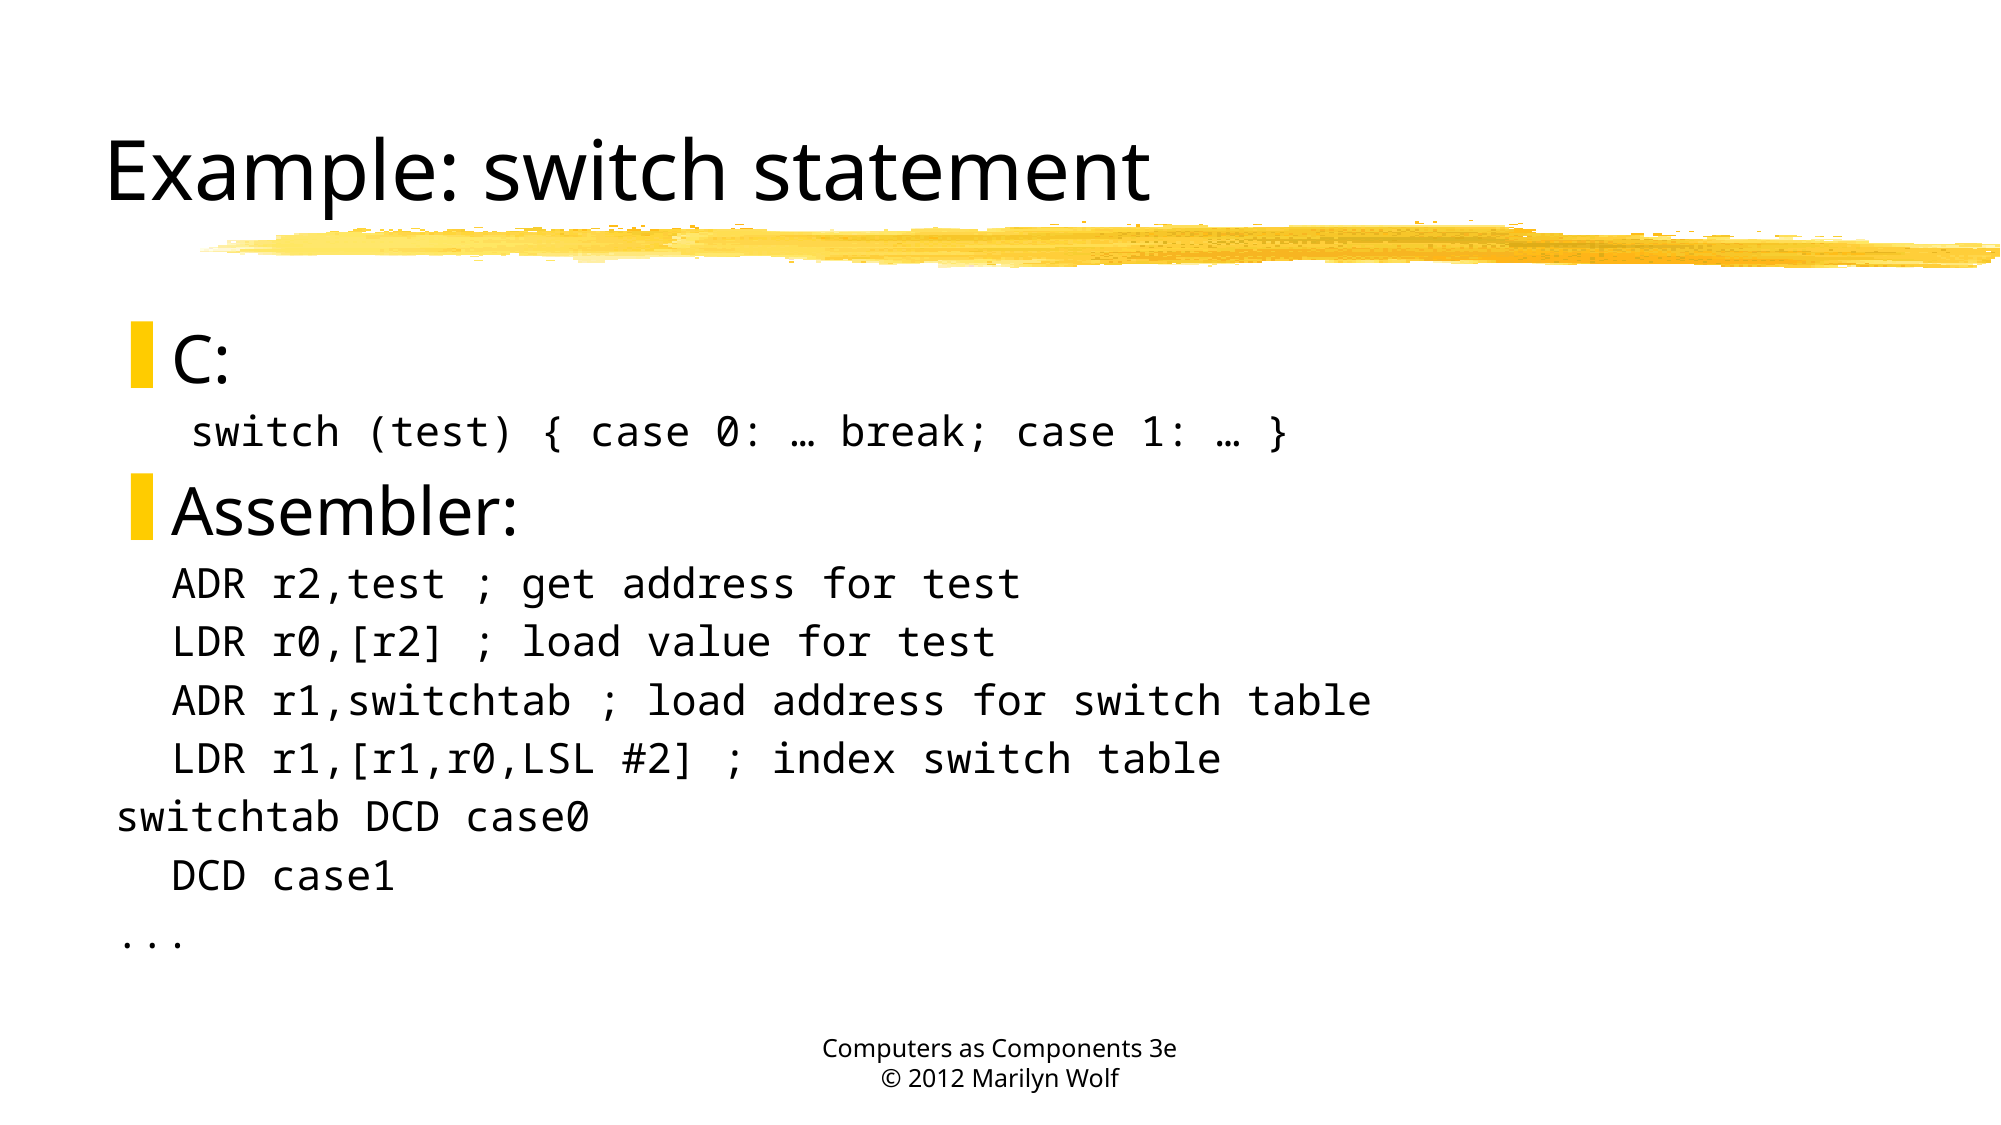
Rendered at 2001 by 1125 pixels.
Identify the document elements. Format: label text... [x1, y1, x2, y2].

picture [200, 215, 2000, 279]
title Example: switch statement [88, 37, 1790, 226]
list C: switch (test) { case 0: … break; case 1: … } Assembler: ADR r2,test ; get address for test LDR r0,[r2] ; load value for test ADR r1,switchtab ; load address for switch table LDR r1,[r1,r0,LSL #2] ; index switch table switchtab DCD case0 DCD case1 ... [99, 309, 1890, 994]
